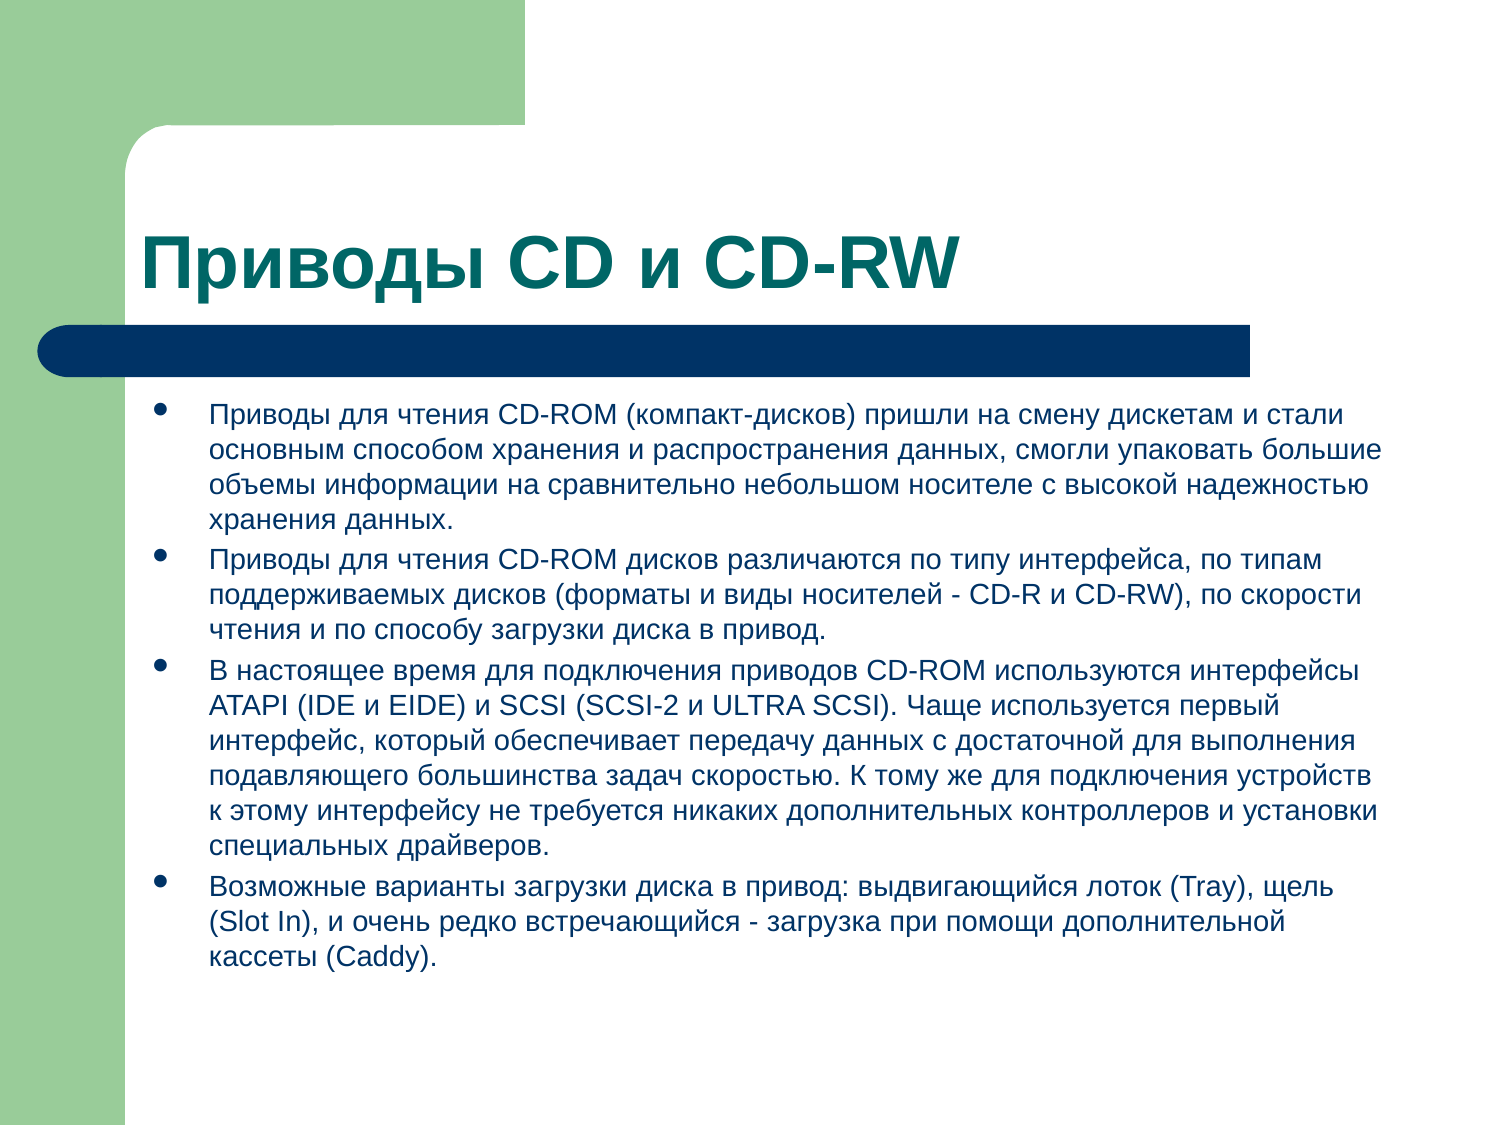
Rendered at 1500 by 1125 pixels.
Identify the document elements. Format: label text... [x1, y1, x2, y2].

list Приводы для чтения CD-ROM (компакт-дисков) пришли на смену дискетам и стали основным способом хранения и распространения данных, смогли упаковать большие объемы информации на сравнительно небольшом носителе с высокой надежностью хранения данных. Приводы для чтения CD-ROM дисков различаются по типу интерфейса, по типам поддерживаемых дисков (форматы и виды носителей - CD-R и CD-RW), по скорости чтения и по способу загрузки диска в привод. В настоящее время для подключения приводов CD-ROM используются интерфейсы ATAPI (IDE и EIDE) и SCSI (SCSI-2 и ULTRA SCSI). Чаще используется первый интерфейс, который обеспечивает передачу данных с достаточной для выполнения подавляющего большинства задач скоростью. К тому же для подключения устройств к этому интерфейсу не требуется никаких дополнительных контроллеров и установки специальных драйверов. Возможные варианты загрузки диска в привод: выдвигающийся лоток (Tray), щель (Slot In), и очень редко встречающийся - загрузка при помощи дополнительной кассеты (Caddy). [137, 387, 1400, 999]
title Приводы CD и CD-RW [125, 125, 1425, 313]
